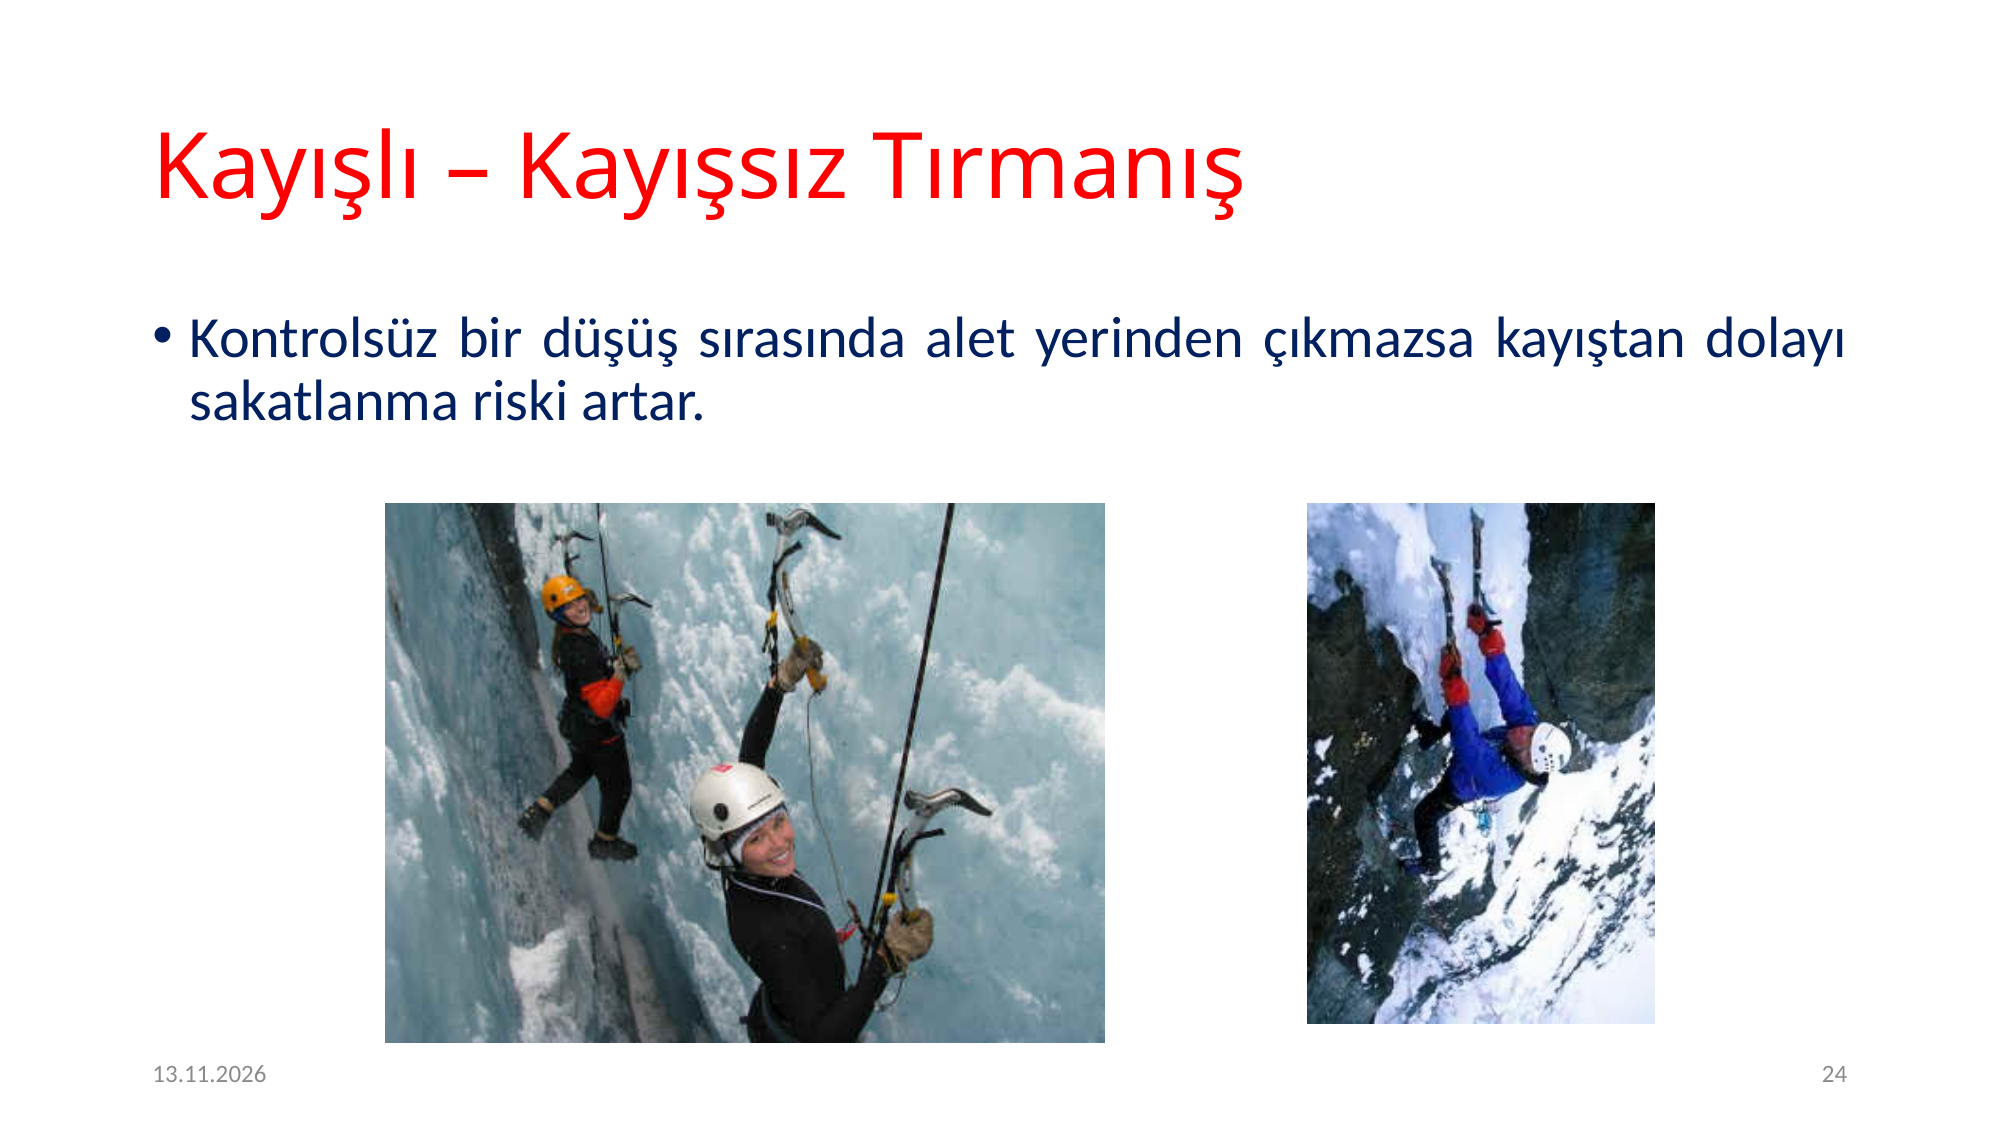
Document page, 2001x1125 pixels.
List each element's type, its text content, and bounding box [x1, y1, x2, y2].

list Kontrolsüz bir düşüş sırasında alet yerinden çıkmazsa kayıştan dolayı sakatlanma riski artar. [137, 299, 1863, 1014]
slide_number 24 [1412, 1042, 1863, 1103]
picture [1307, 503, 1655, 1024]
title Kayışlı – Kayışsız Tırmanış [137, 59, 1863, 278]
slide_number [137, 1042, 588, 1103]
picture [385, 503, 1105, 1043]
